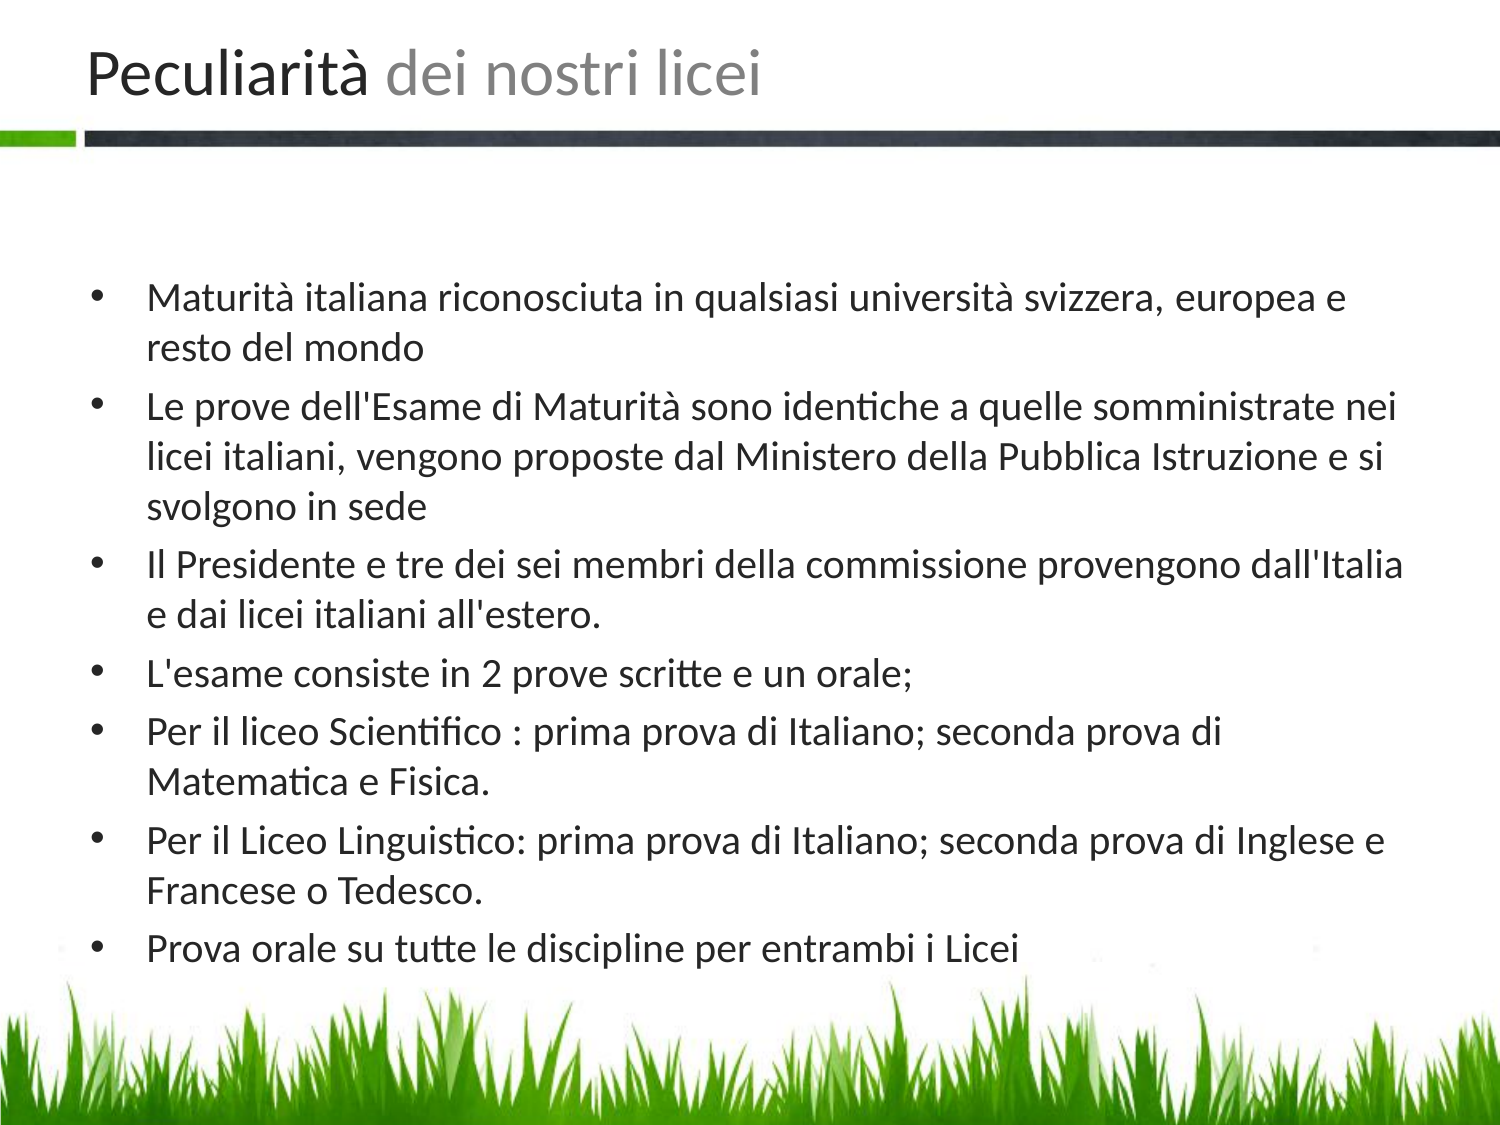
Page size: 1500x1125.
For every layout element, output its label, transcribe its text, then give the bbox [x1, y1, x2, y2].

picture [0, 0, 1500, 1125]
list Maturità italiana riconosciuta in qualsiasi università svizzera, europea e resto del mondo Le prove dell'Esame di Maturità sono identiche a quelle somministrate nei licei italiani, vengono proposte dal Ministero della Pubblica Istruzione e si svolgono in sede Il Presidente e tre dei sei membri della commissione provengono dall'Italia e dai licei italiani all'estero. L'esame consiste in 2 prove scritte e un orale; Per il liceo Scientifico : prima prova di Italiano; seconda prova di Matematica e Fisica. Per il Liceo Linguistico: prima prova di Italiano; seconda prova di Inglese e Francese o Tedesco. Prova orale su tutte le discipline per entrambi i Licei [75, 262, 1425, 1005]
title Peculiarità dei nostri licei [71, 12, 1450, 125]
